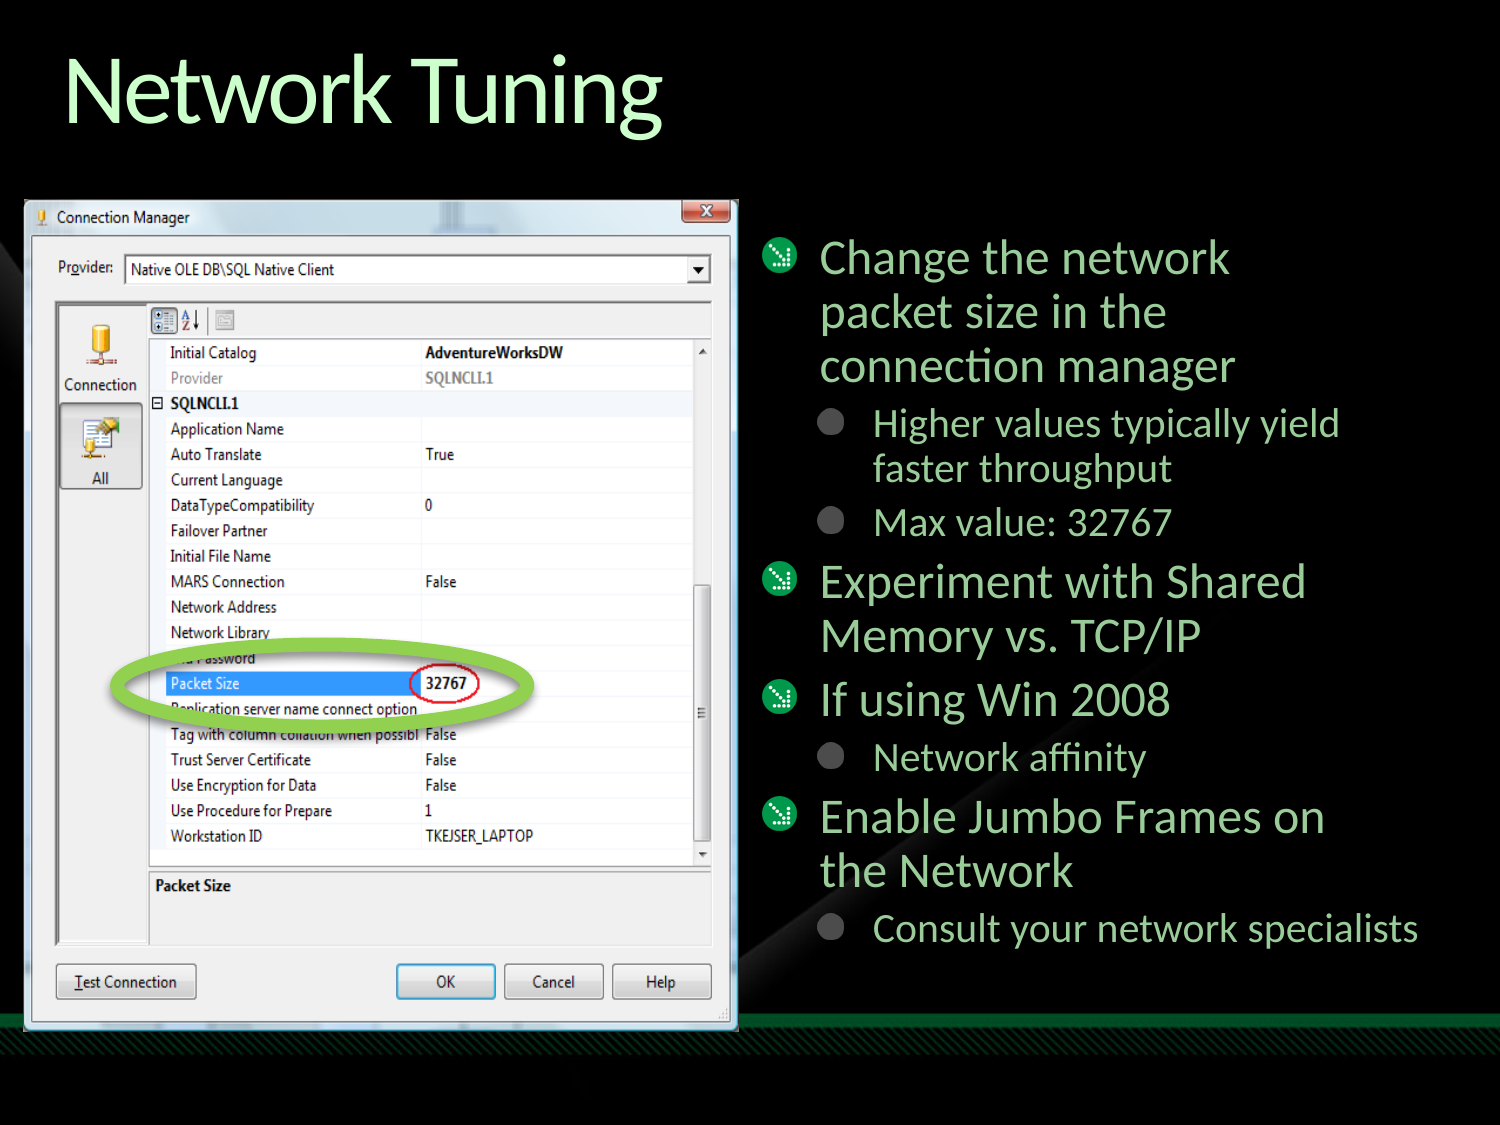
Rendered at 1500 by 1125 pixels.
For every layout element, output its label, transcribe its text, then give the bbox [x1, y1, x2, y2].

picture [0, 0, 1500, 1125]
title Network Tuning [62, 37, 1438, 147]
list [23, 198, 739, 1032]
list Change the network packet size in the connection manager Higher values typically yield faster throughput Max value: 32767 Experiment with Shared Memory vs. TCP/IP If using Win 2008 Network affinity Enable Jumbo Frames on the Network Consult your network specialists [762, 231, 1438, 1038]
